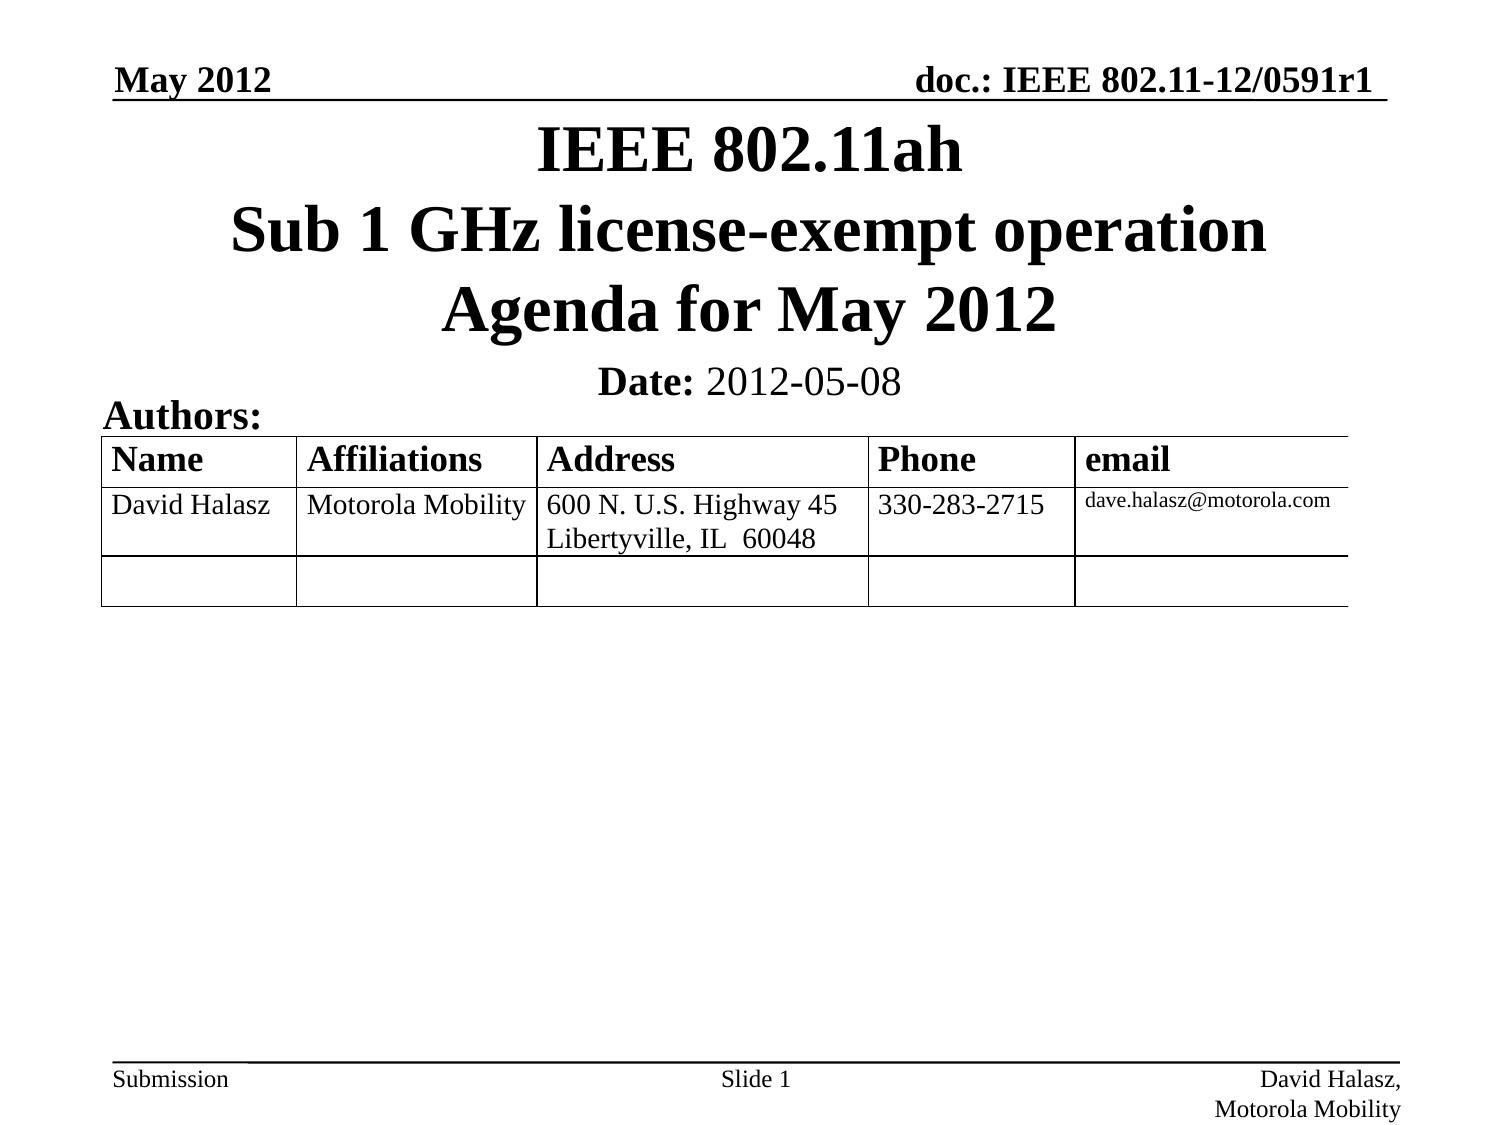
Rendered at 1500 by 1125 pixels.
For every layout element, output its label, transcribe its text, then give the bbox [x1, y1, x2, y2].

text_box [87, 436, 1349, 1035]
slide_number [114, 54, 333, 101]
slide_number Slide 1 [712, 1061, 800, 1093]
list Date: 2012-05-08 [112, 346, 1388, 410]
text_box Authors: [87, 380, 325, 435]
title IEEE 802.11ah Sub 1 GHz license-exempt operation Agenda for May 2012 [112, 137, 1388, 313]
footer David Halasz, Motorola Mobility [1185, 1061, 1402, 1093]
